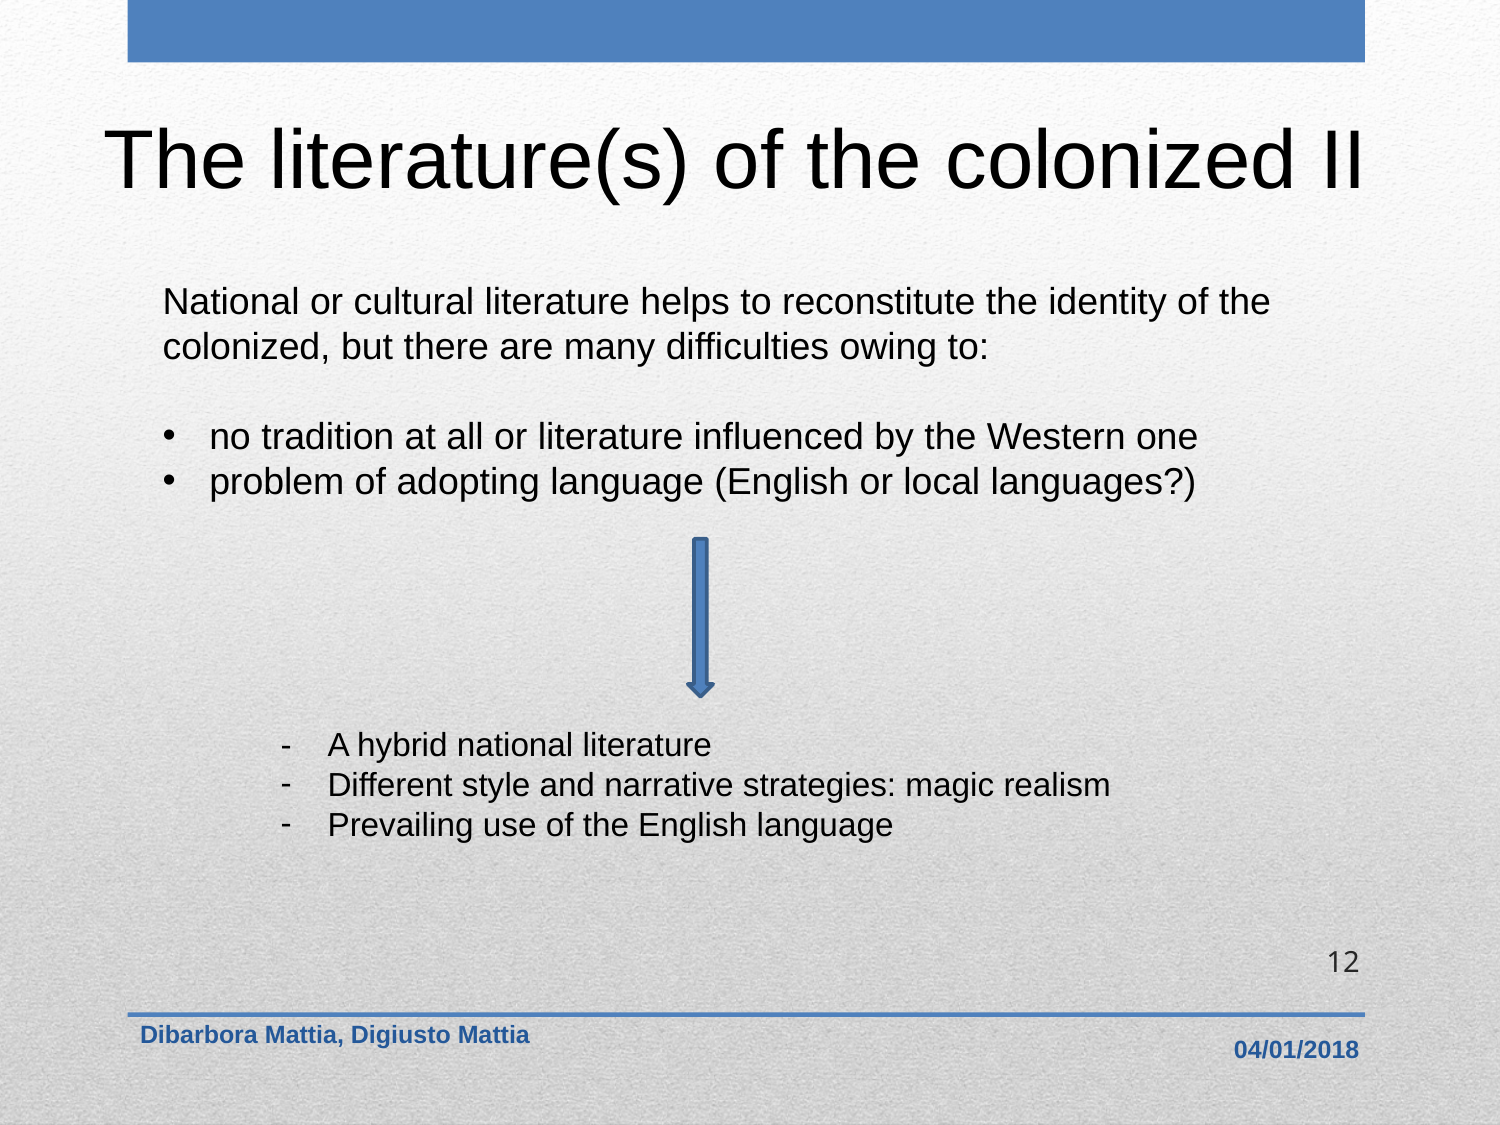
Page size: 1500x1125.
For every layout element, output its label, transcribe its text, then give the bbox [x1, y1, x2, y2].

footer Dibarbora Mattia, Digiusto Mattia [125, 1018, 925, 1079]
picture [0, 0, 1500, 1125]
slide_number 12 [1250, 933, 1375, 993]
text_box National or cultural literature helps to reconstitute the identity of the colonized, but there are many difficulties owing to: no tradition at all or literature influenced by the Western one problem of adopting language (English or local languages?) [147, 269, 1365, 604]
text_box - A hybrid national literature Different style and narrative strategies: magic realism Prevailing use of the English language [265, 715, 1187, 853]
text_box [687, 538, 714, 697]
text_box The literature(s) of the colonized II [88, 97, 1480, 214]
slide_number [1025, 1018, 1375, 1079]
